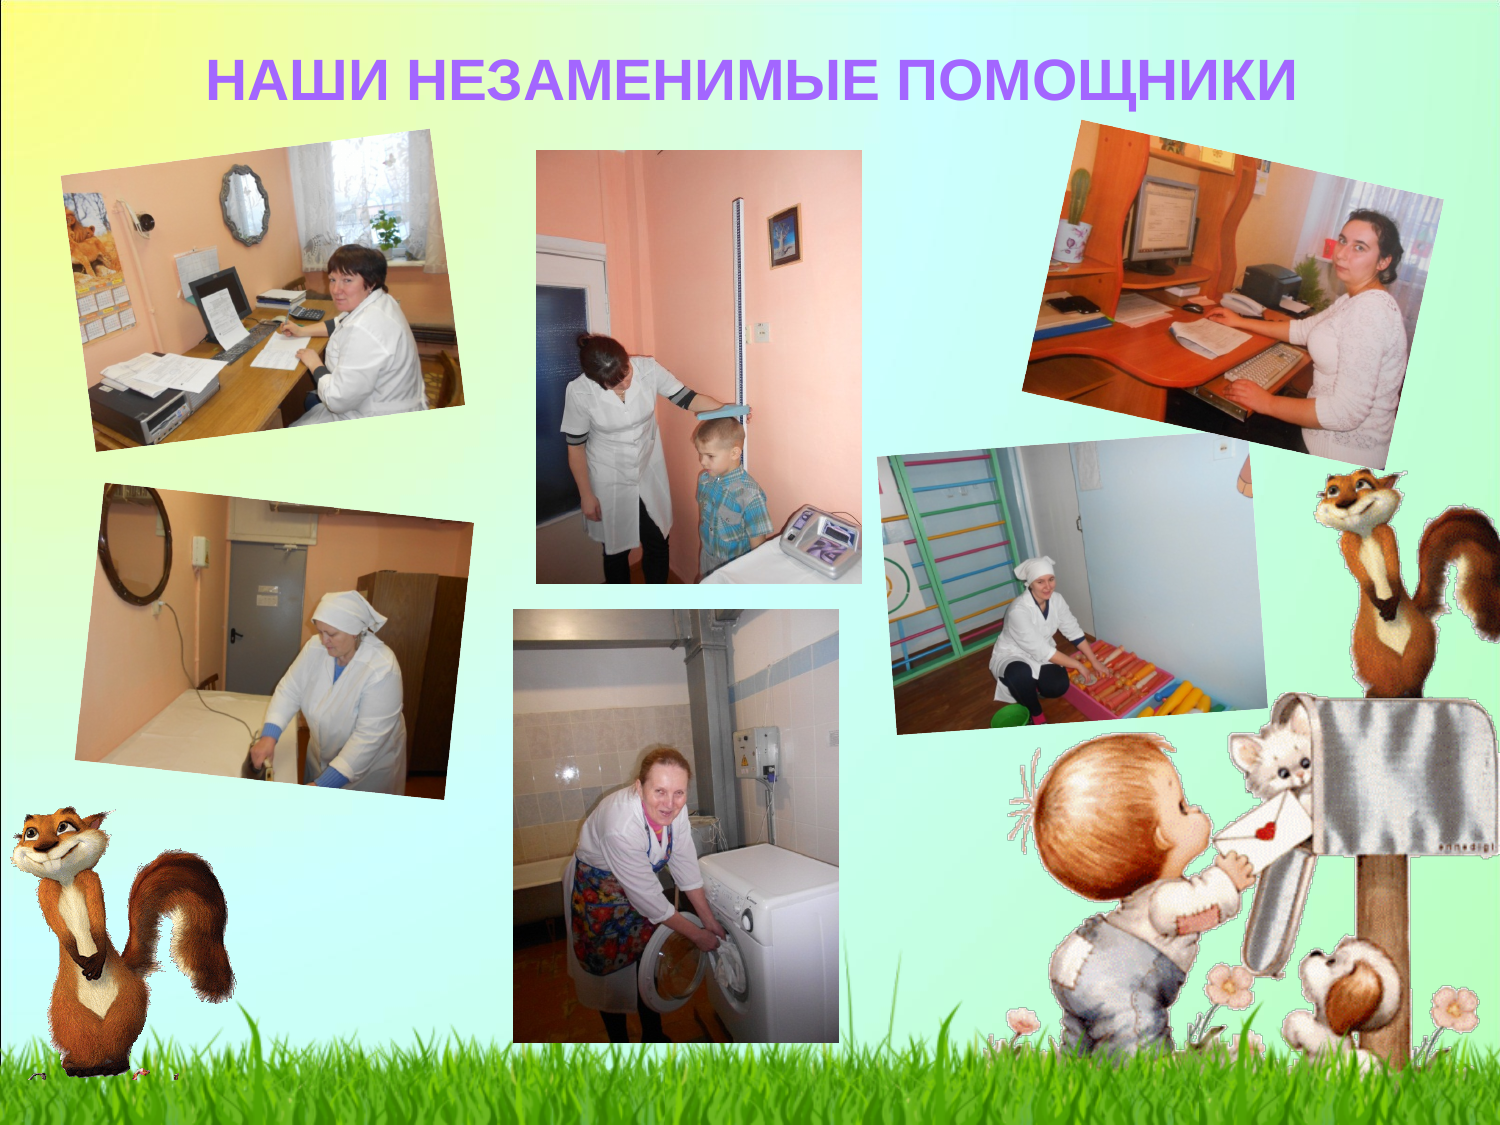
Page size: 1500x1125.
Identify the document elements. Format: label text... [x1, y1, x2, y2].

title Наши незаменимые помощники [76, 30, 1427, 124]
picture [0, 0, 1500, 1125]
